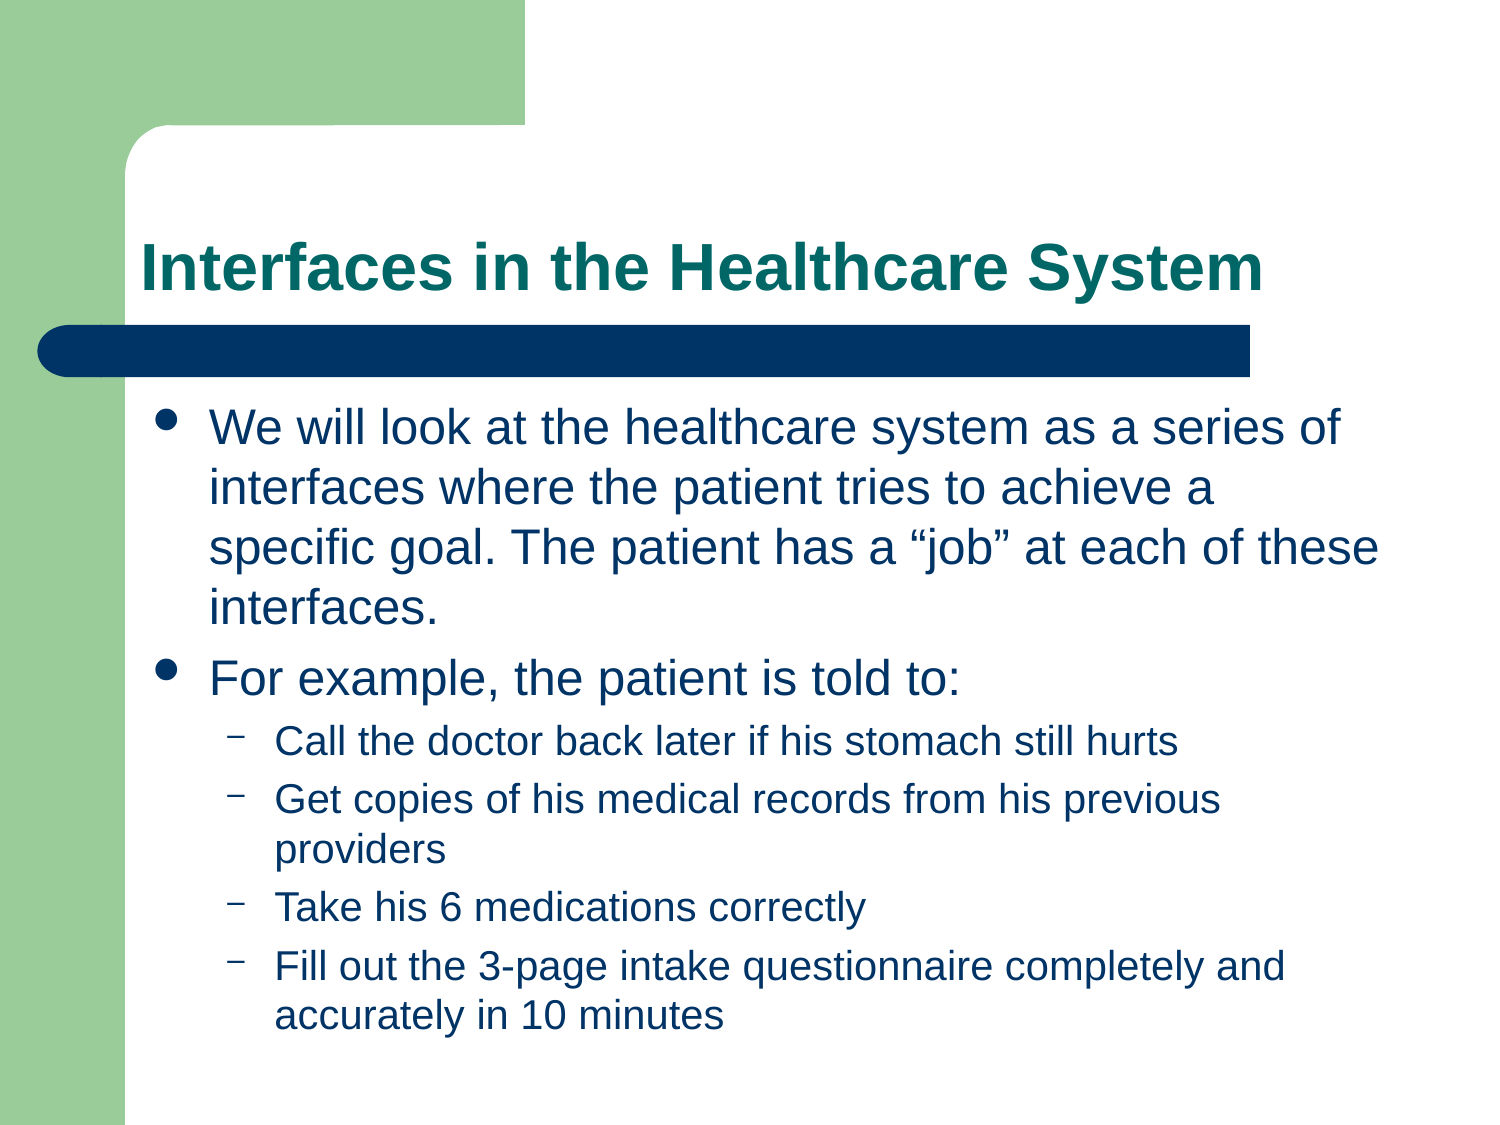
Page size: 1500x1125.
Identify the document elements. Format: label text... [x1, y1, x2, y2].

title Interfaces in the Healthcare System [125, 125, 1425, 313]
list We will look at the healthcare system as a series of interfaces where the patient tries to achieve a specific goal. The patient has a “job” at each of these interfaces. For example, the patient is told to: Call the doctor back later if his stomach still hurts Get copies of his medical records from his previous providers Take his 6 medications correctly Fill out the 3-page intake questionnaire completely and accurately in 10 minutes [137, 387, 1400, 1063]
